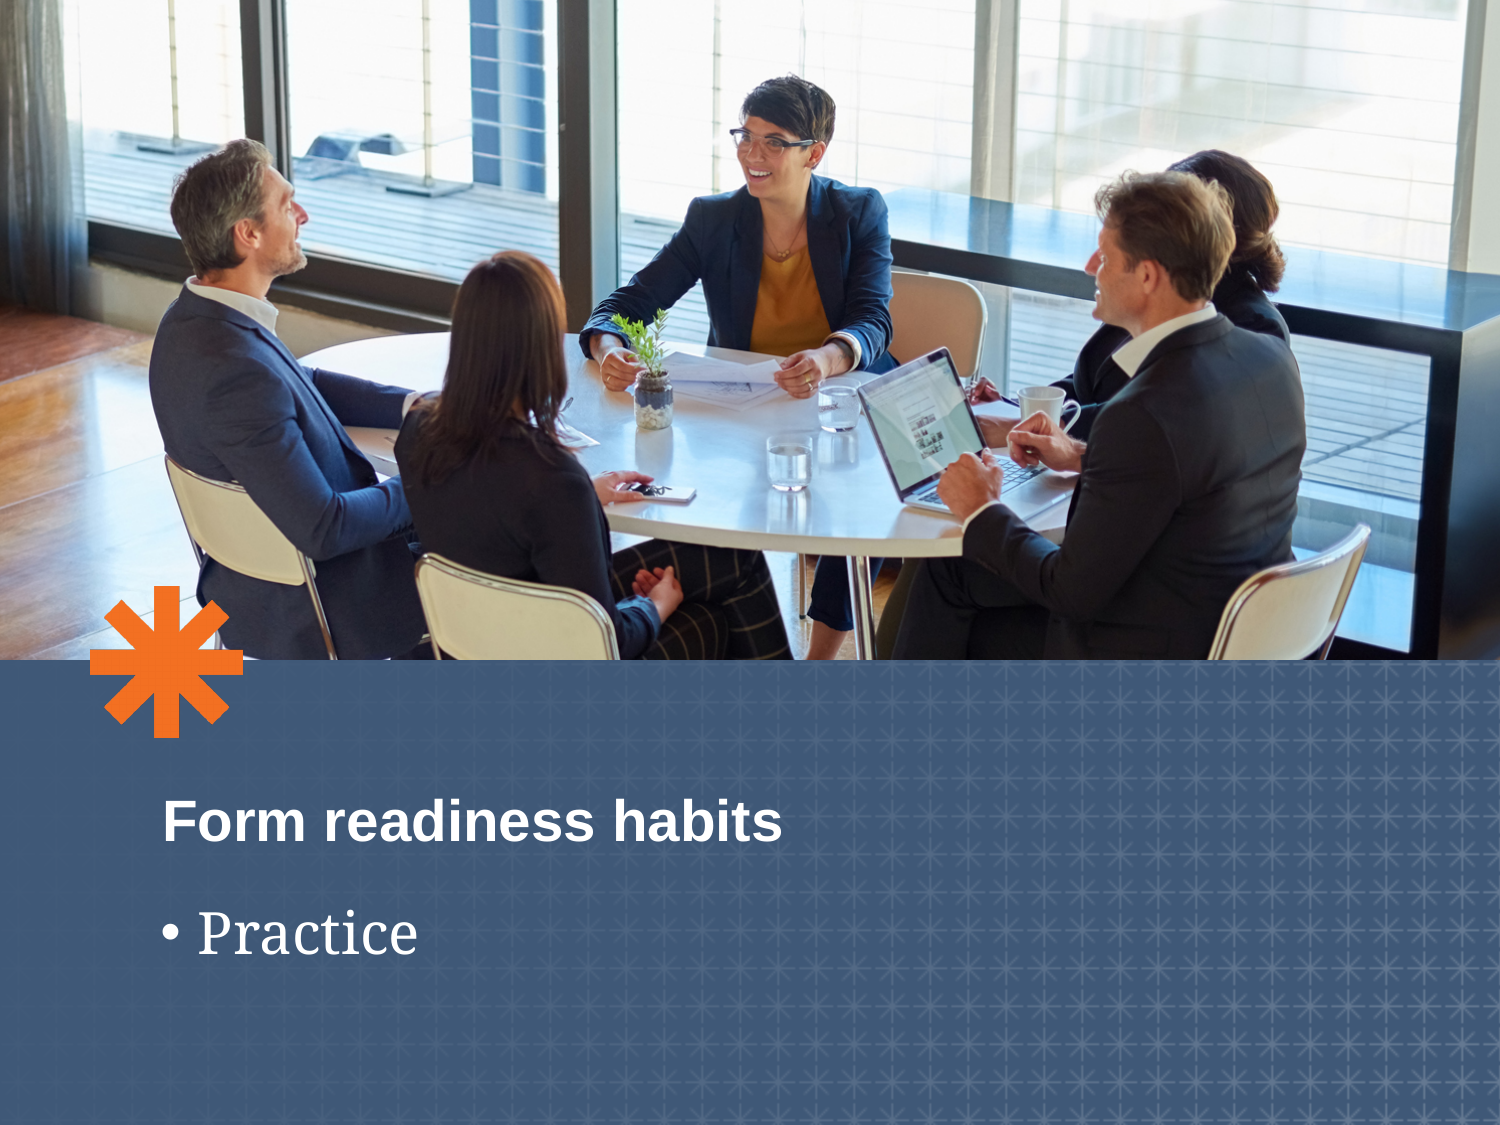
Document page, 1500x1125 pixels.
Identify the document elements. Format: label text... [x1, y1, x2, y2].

text_box Practice [145, 889, 975, 974]
text_box Form readiness habits [145, 775, 1155, 861]
picture [0, 0, 1500, 1125]
